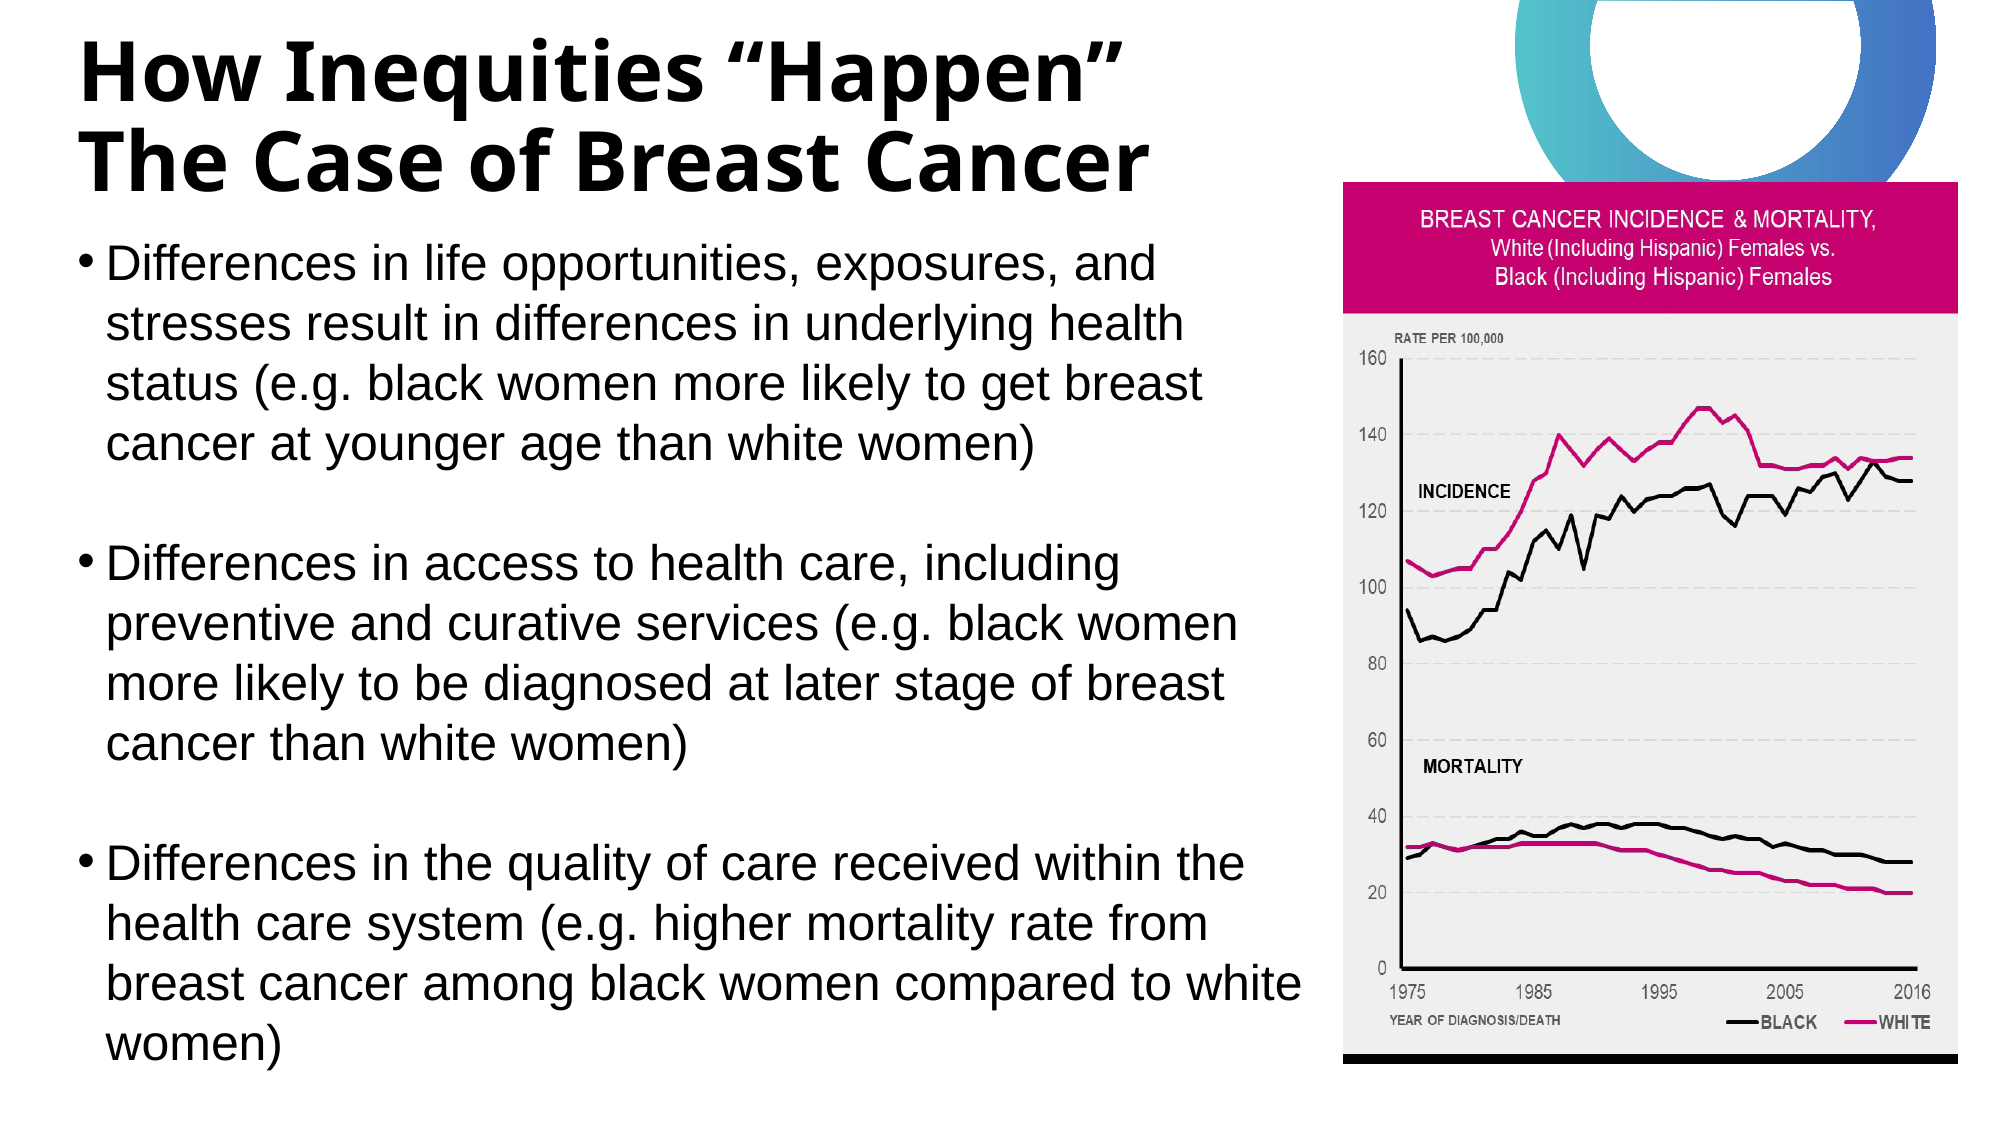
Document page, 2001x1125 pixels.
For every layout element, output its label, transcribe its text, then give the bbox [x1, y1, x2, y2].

text_box Differences in life opportunities, exposures, and stresses result in differences in underlying health status (e.g. black women more likely to get breast cancer at younger age than white women) Differences in access to health care, including preventive and curative services (e.g. black women more likely to be diagnosed at later stage of breast cancer than white women) Differences in the quality of care received within the health care system (e.g. higher mortality rate from breast cancer among black women compared to white women) [62, 222, 1343, 957]
picture [1343, 182, 1959, 1064]
title How Inequities “Happen” The Case of Breast Cancer [62, 20, 1471, 218]
